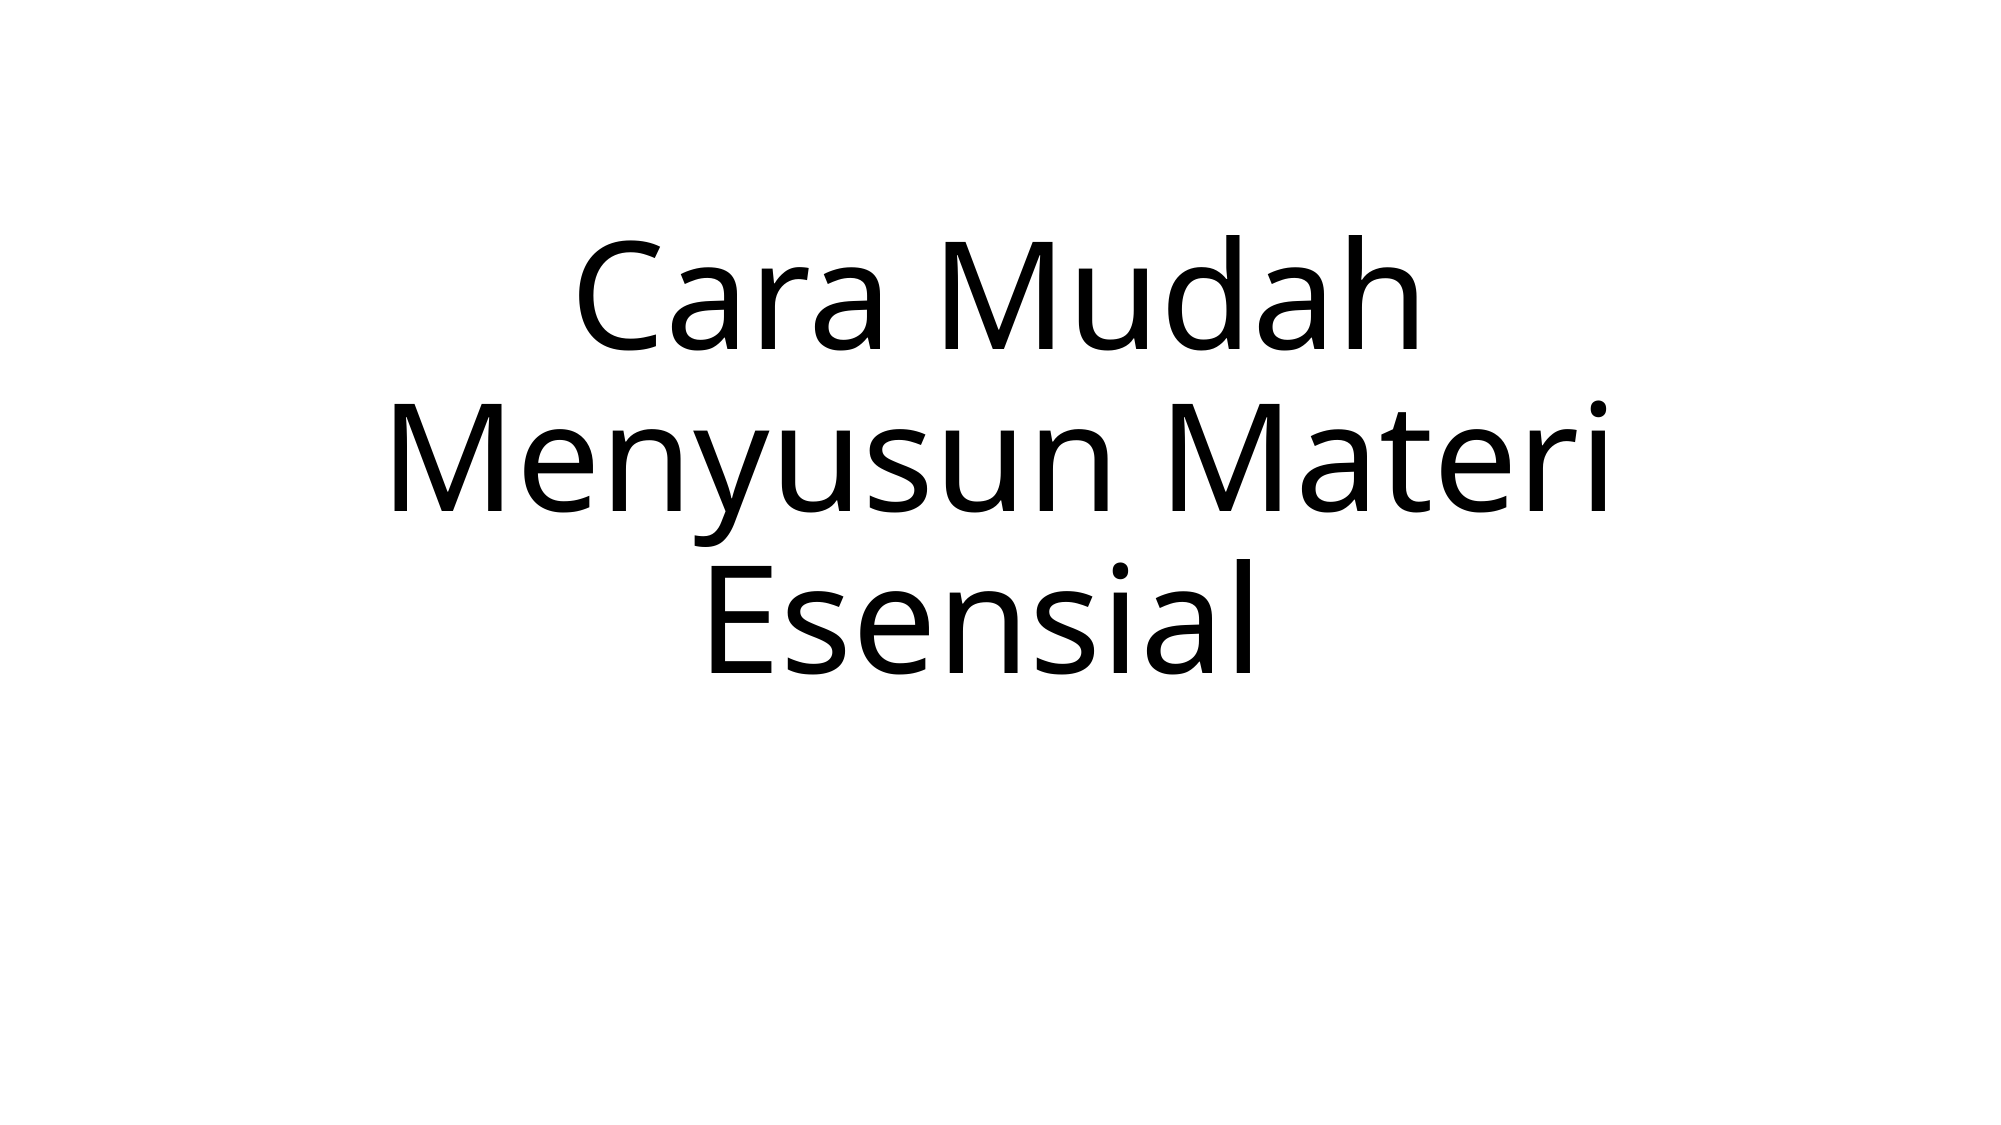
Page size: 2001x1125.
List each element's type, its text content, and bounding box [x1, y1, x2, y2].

title Cara Mudah Menyusun Materi Esensial [249, 184, 1750, 714]
